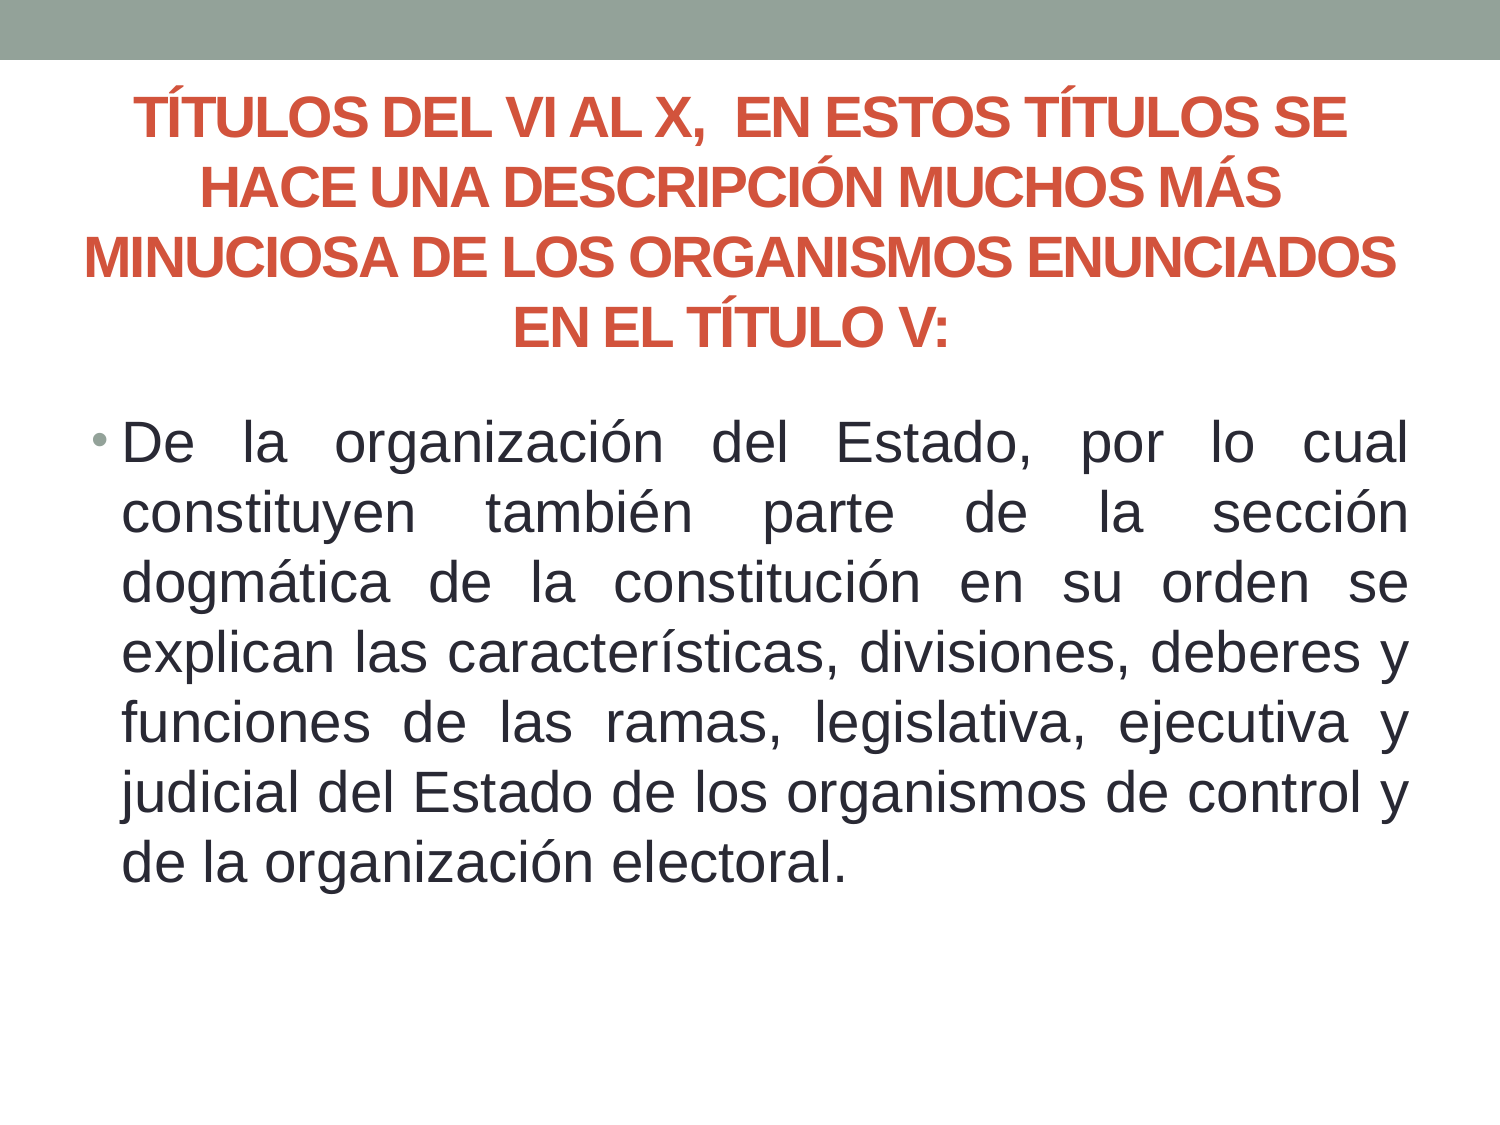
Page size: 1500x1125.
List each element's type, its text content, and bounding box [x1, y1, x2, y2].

title TÍTULOS DEL VI AL X, EN ESTOS TÍTULOS SE HACE UNA DESCRIPCIÓN MUCHOS MÁS MINUCIOSA DE LOS ORGANISMOS ENUNCIADOS EN EL TÍTULO V: [64, 125, 1415, 313]
list De la organización del Estado, por lo cual constituyen también parte de la sección dogmática de la constitución en su orden se explican las características, divisiones, deberes y funciones de las ramas, legislativa, ejecutiva y judicial del Estado de los organismos de control y de la organización electoral. [76, 397, 1427, 941]
